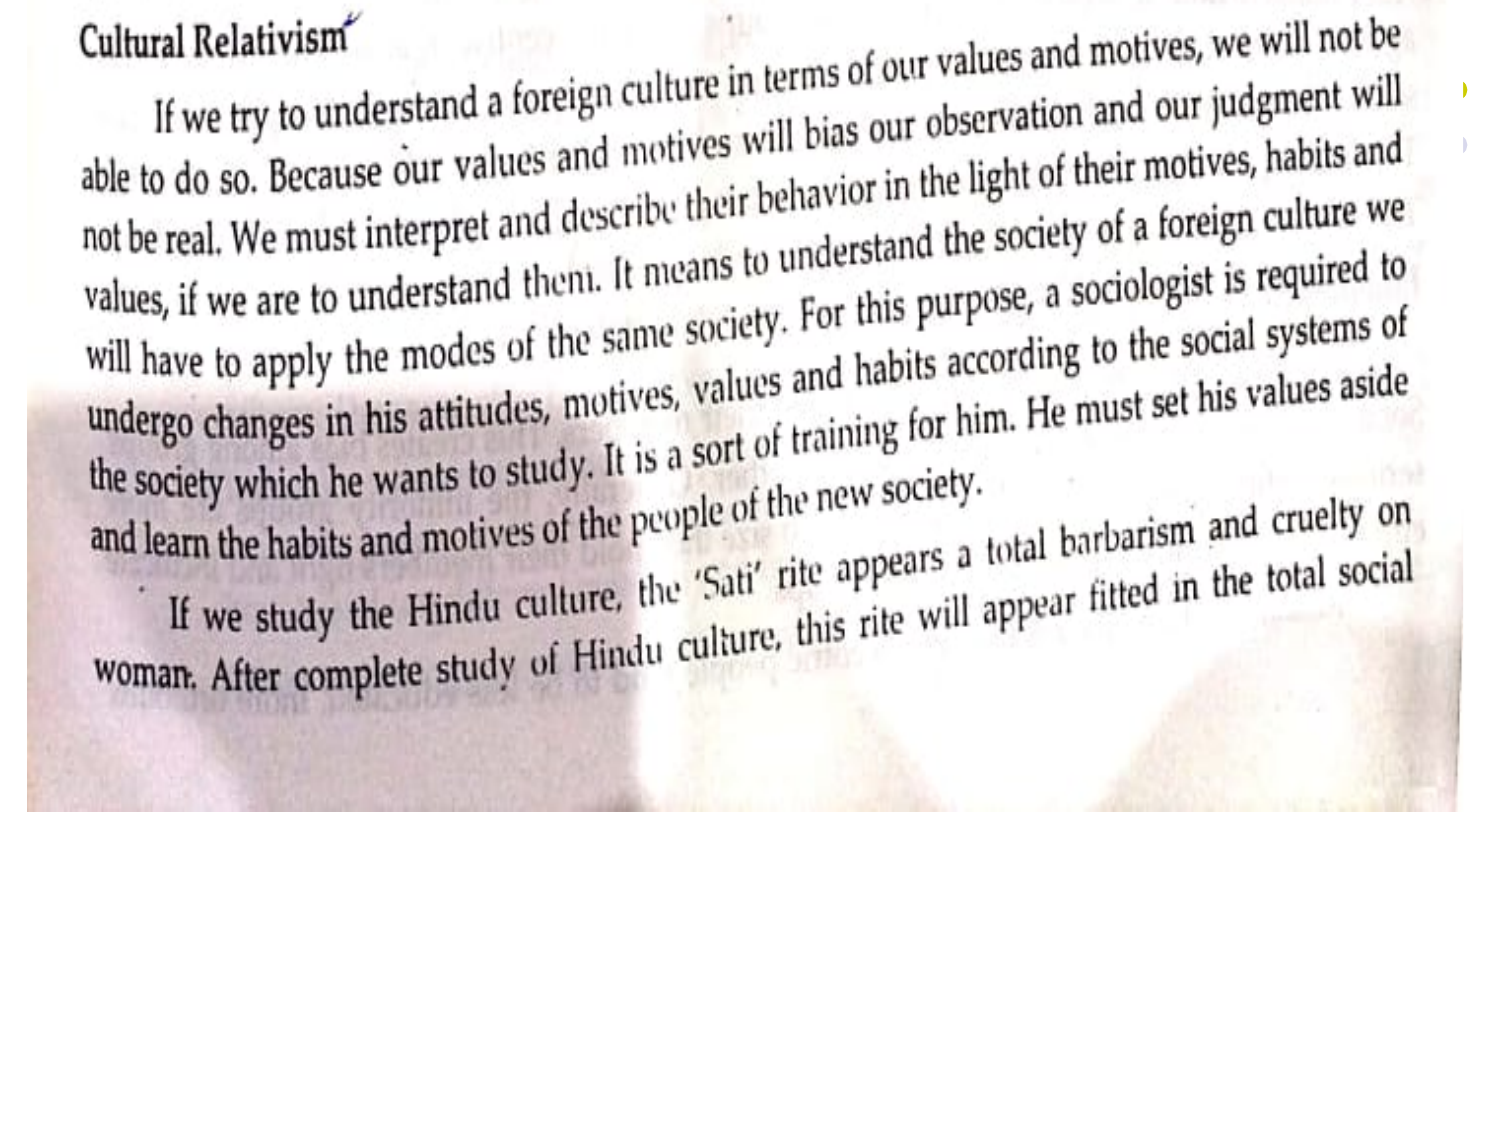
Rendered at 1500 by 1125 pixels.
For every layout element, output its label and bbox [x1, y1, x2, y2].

text_box [0, 0, 1500, 1125]
picture [26, 0, 1464, 812]
